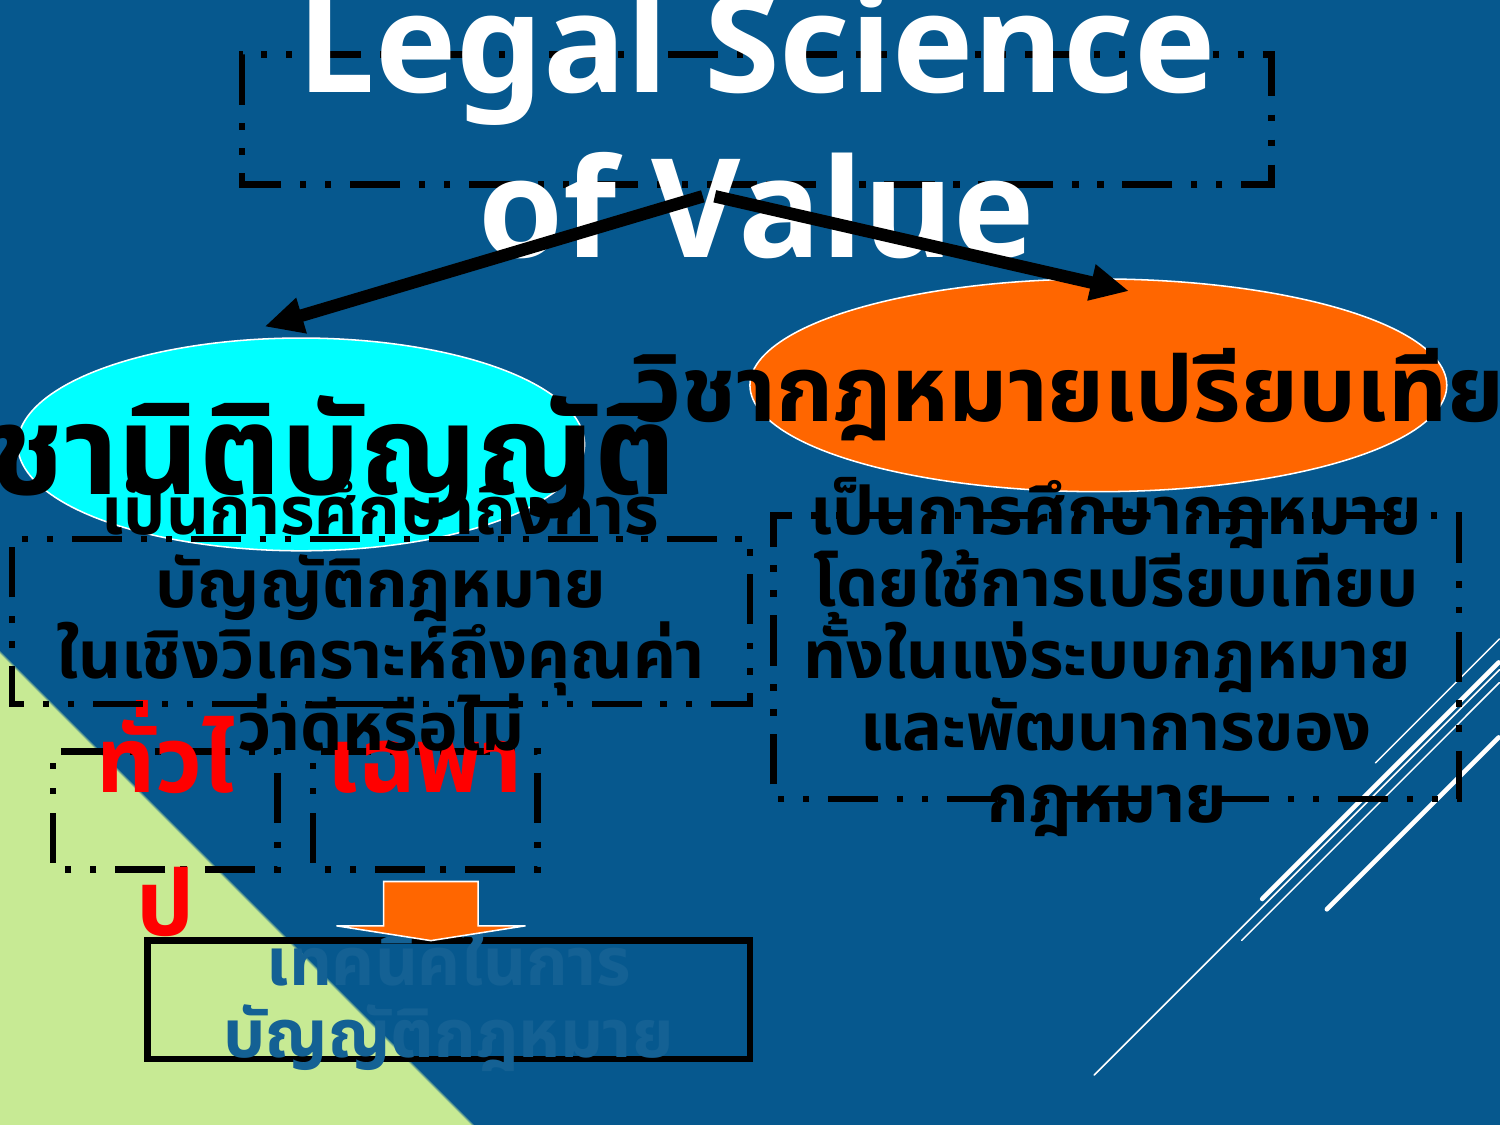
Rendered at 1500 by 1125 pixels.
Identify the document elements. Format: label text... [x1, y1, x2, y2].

text_box [265, 196, 703, 329]
text_box เฉพาะ [312, 751, 538, 870]
text_box [336, 881, 526, 941]
text_box เป็นการศึกษากฎหมาย โดยใช้การเปรียบเทียบ ทั้งในแง่ระบบกฎหมาย และพัฒนาการของกฎหมาย [773, 515, 1459, 799]
text_box เป็นการศึกษาถึงการบัญญัติกฎหมาย ในเชิงวิเคราะห์ถึงคุณค่า ว่าดีหรือไม่ [11, 538, 750, 705]
text_box วิชานิติบัญญัติ [17, 338, 585, 538]
text_box ทั่วไป [53, 751, 278, 870]
text_box Legal Science of Value [242, 54, 1272, 185]
text_box วิชากฎหมายเปรียบเทียบ [749, 278, 1447, 492]
text_box [714, 196, 1129, 295]
text_box เทคนิคในการบัญญัติกฎหมาย [147, 940, 750, 1059]
